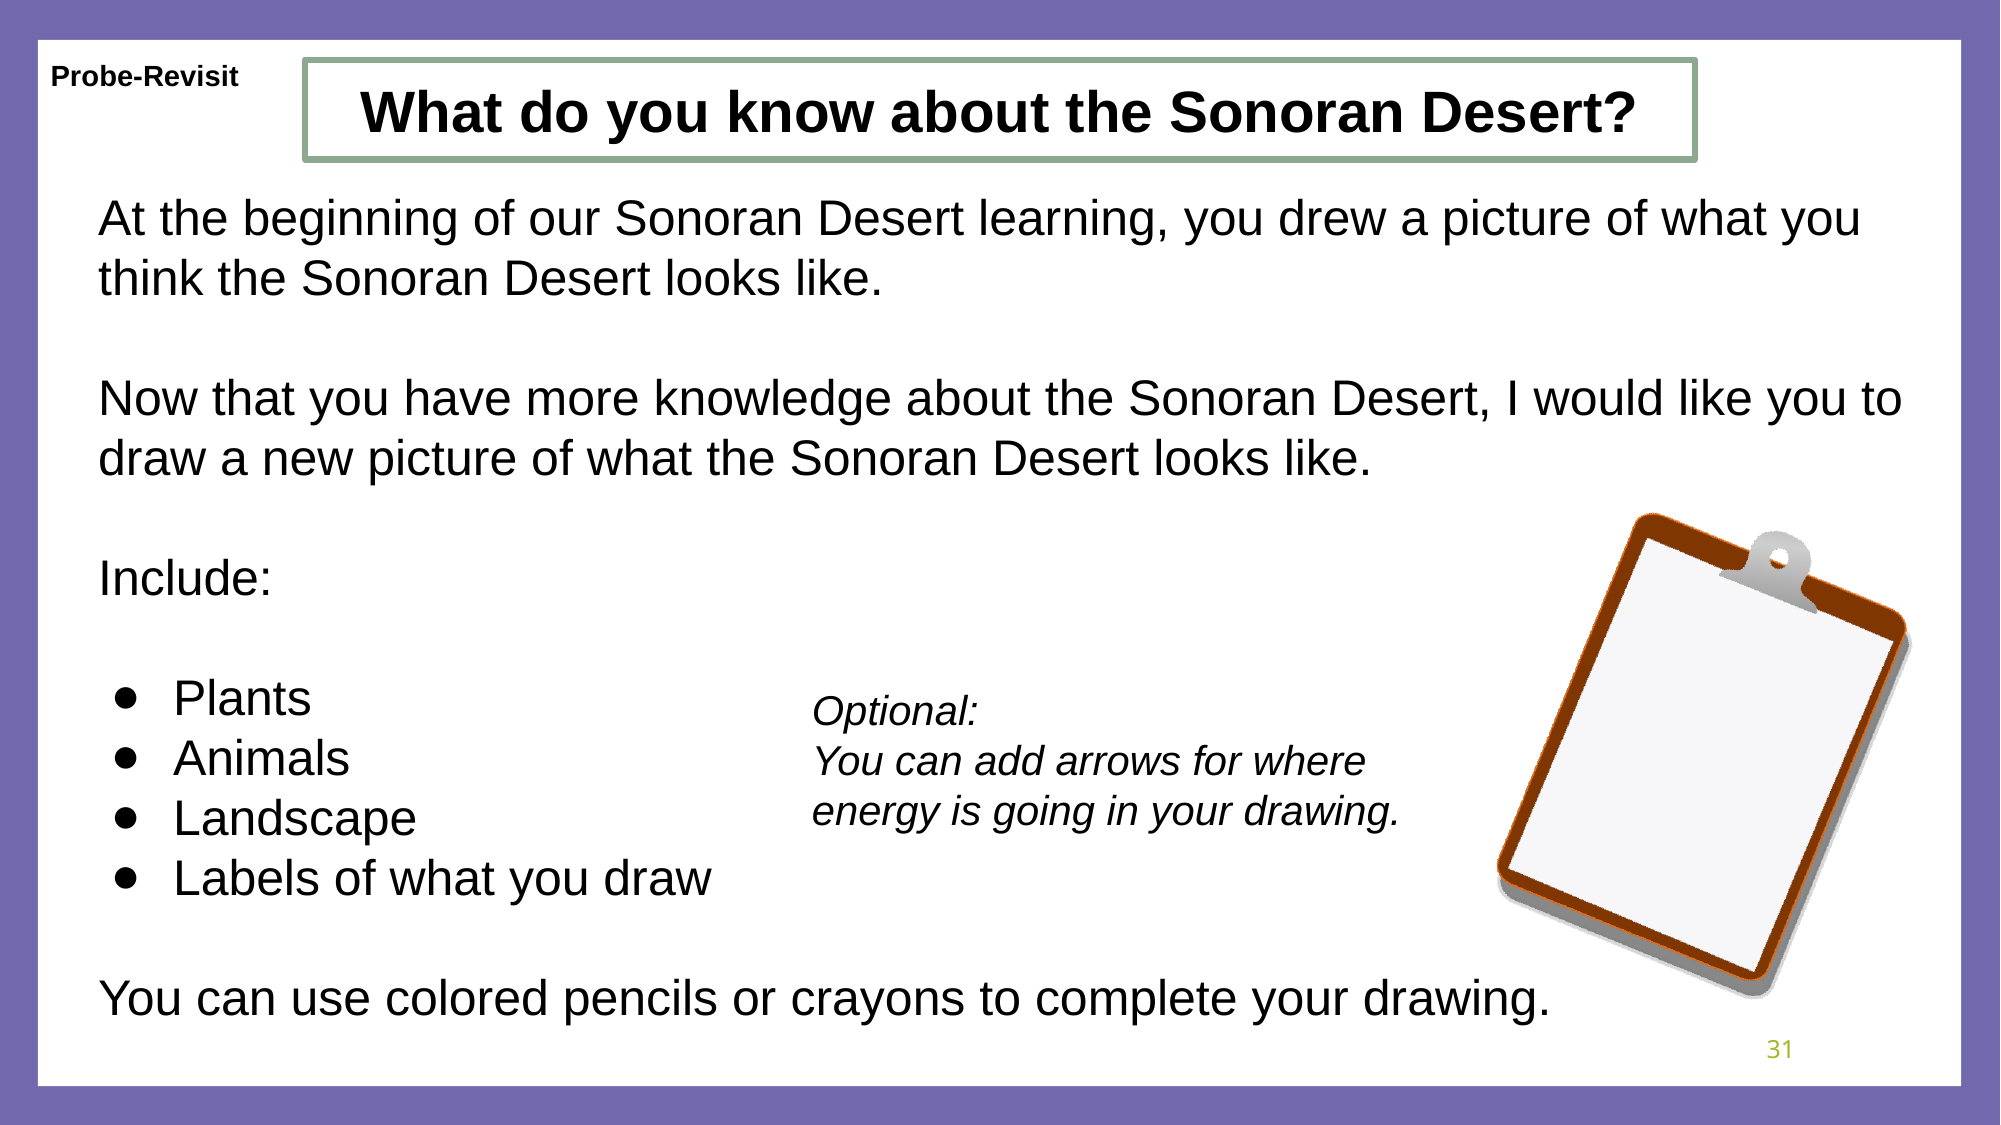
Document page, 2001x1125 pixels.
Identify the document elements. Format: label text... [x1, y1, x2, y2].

text_box Optional: You can add arrows for where energy is going in your drawing. [796, 669, 1436, 850]
text_box At the beginning of our Sonoran Desert learning, you drew a picture of what you think the Sonoran Desert looks like. Now that you have more knowledge about the Sonoran Desert, I would like you to draw a new picture of what the Sonoran Desert looks like. Include: Plants Animals Landscape Labels of what you draw You can use colored pencils or crayons to complete your drawing. [83, 170, 1939, 1041]
slide_number 31 [1530, 1041, 1811, 1081]
picture [1419, 452, 2000, 1033]
text_box What do you know about the Sonoran Desert? [304, 59, 1696, 160]
text_box Probe-Revisit [35, 41, 302, 107]
